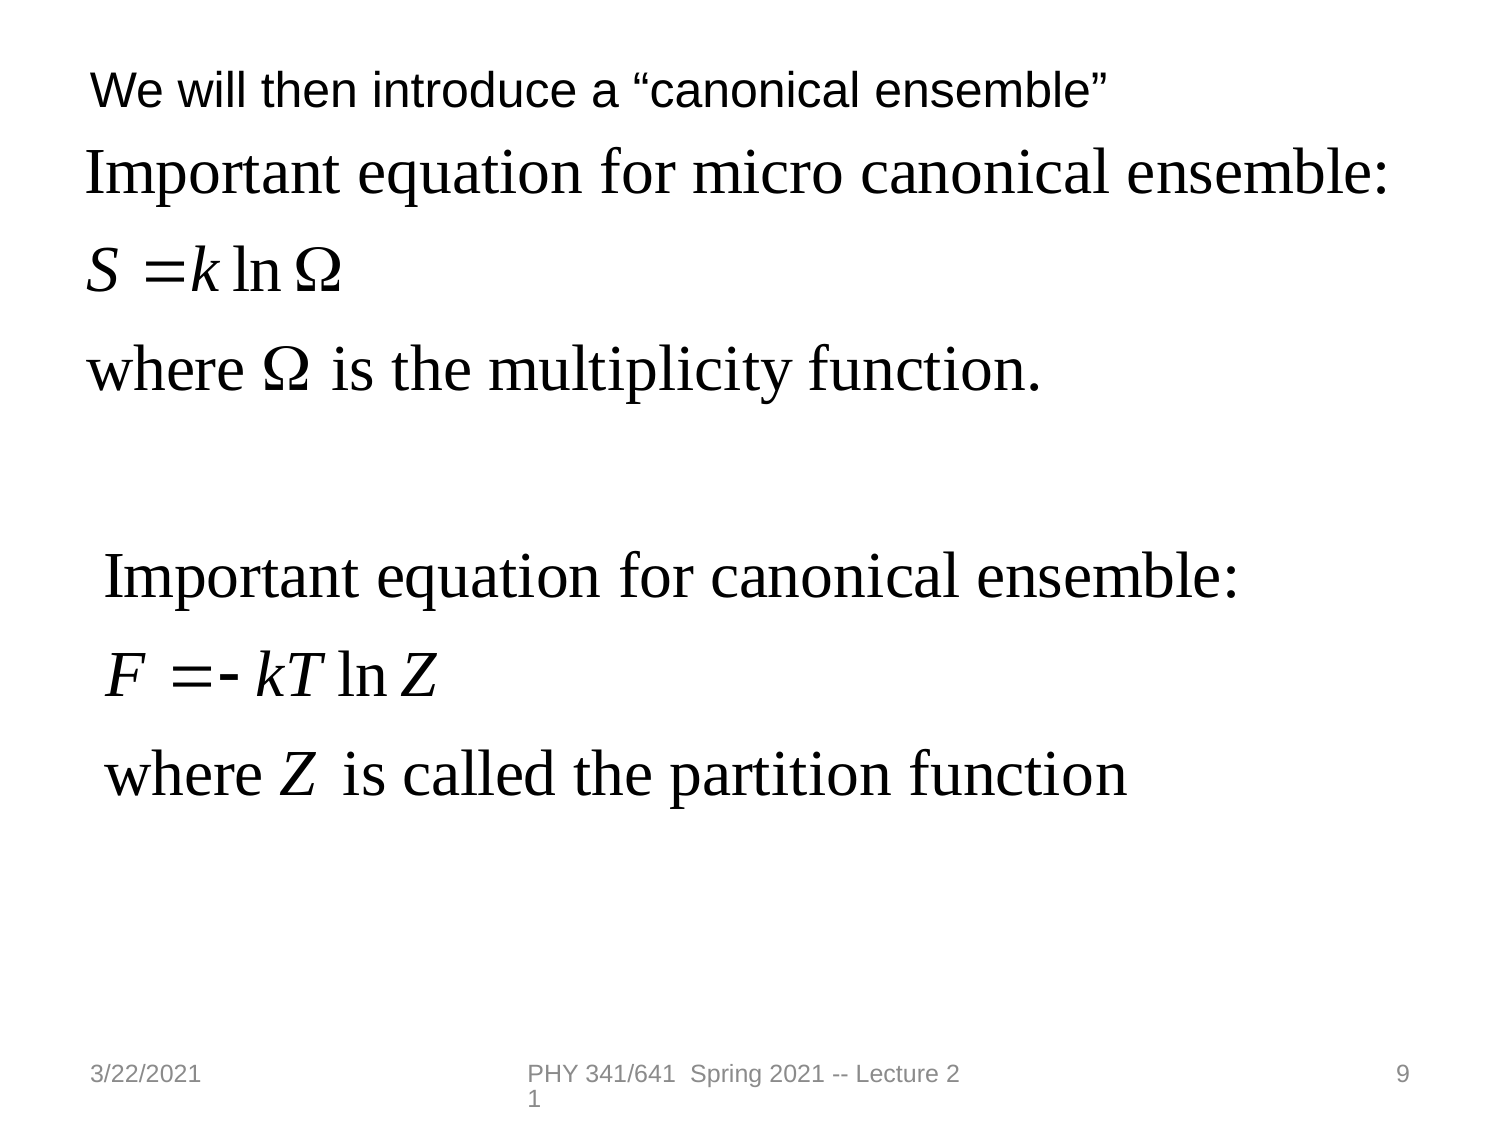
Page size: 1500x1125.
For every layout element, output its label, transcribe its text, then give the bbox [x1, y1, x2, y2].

footer PHY 341/641 Spring 2021 -- Lecture 21 [512, 1042, 988, 1103]
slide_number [75, 1042, 425, 1103]
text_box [74, 132, 1396, 418]
slide_number 9 [1074, 1042, 1425, 1103]
text_box We will then introduce a “canonical ensemble” [74, 49, 1338, 125]
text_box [93, 537, 1250, 823]
